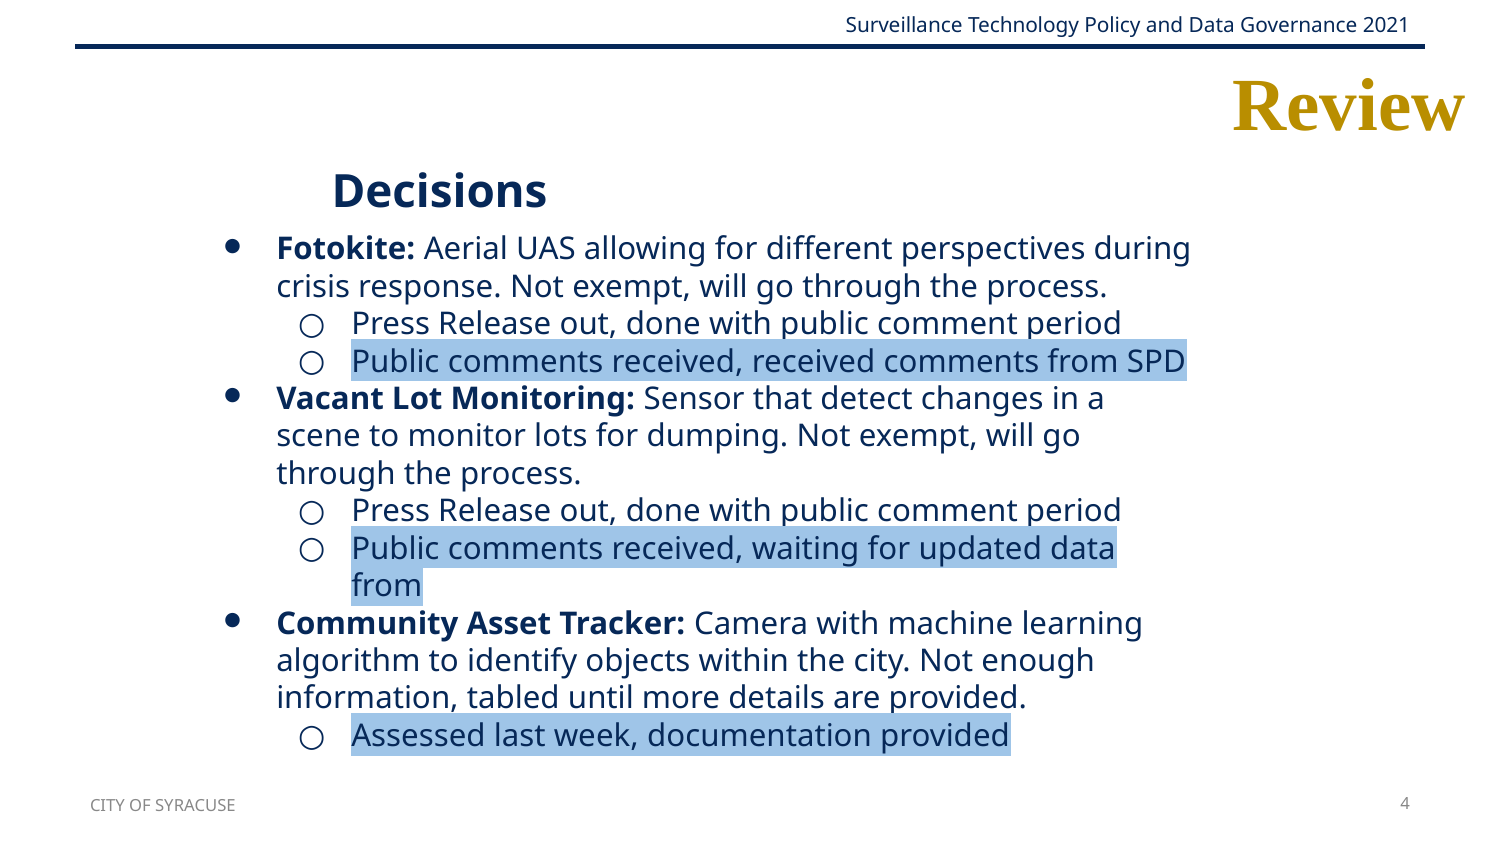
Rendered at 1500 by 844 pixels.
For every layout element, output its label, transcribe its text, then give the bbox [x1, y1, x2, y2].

text_box Decisions [186, 154, 694, 213]
slide_number CITY OF SYRACUSE [75, 782, 425, 827]
text_box Fotokite: Aerial UAS allowing for different perspectives during crisis response. Not exempt, will go through the process. Press Release out, done with public comment period Public comments received, received comments from SPD Vacant Lot Monitoring: Sensor that detect changes in a scene to monitor lots for dumping. Not exempt, will go through the process. Press Release out, done with public comment period Public comments received, waiting for updated data from Community Asset Tracker: Camera with machine learning algorithm to identify objects within the city. Not enough information, tabled until more details are provided. Assessed last week, documentation provided [186, 213, 1210, 818]
title Review [539, 44, 1481, 247]
